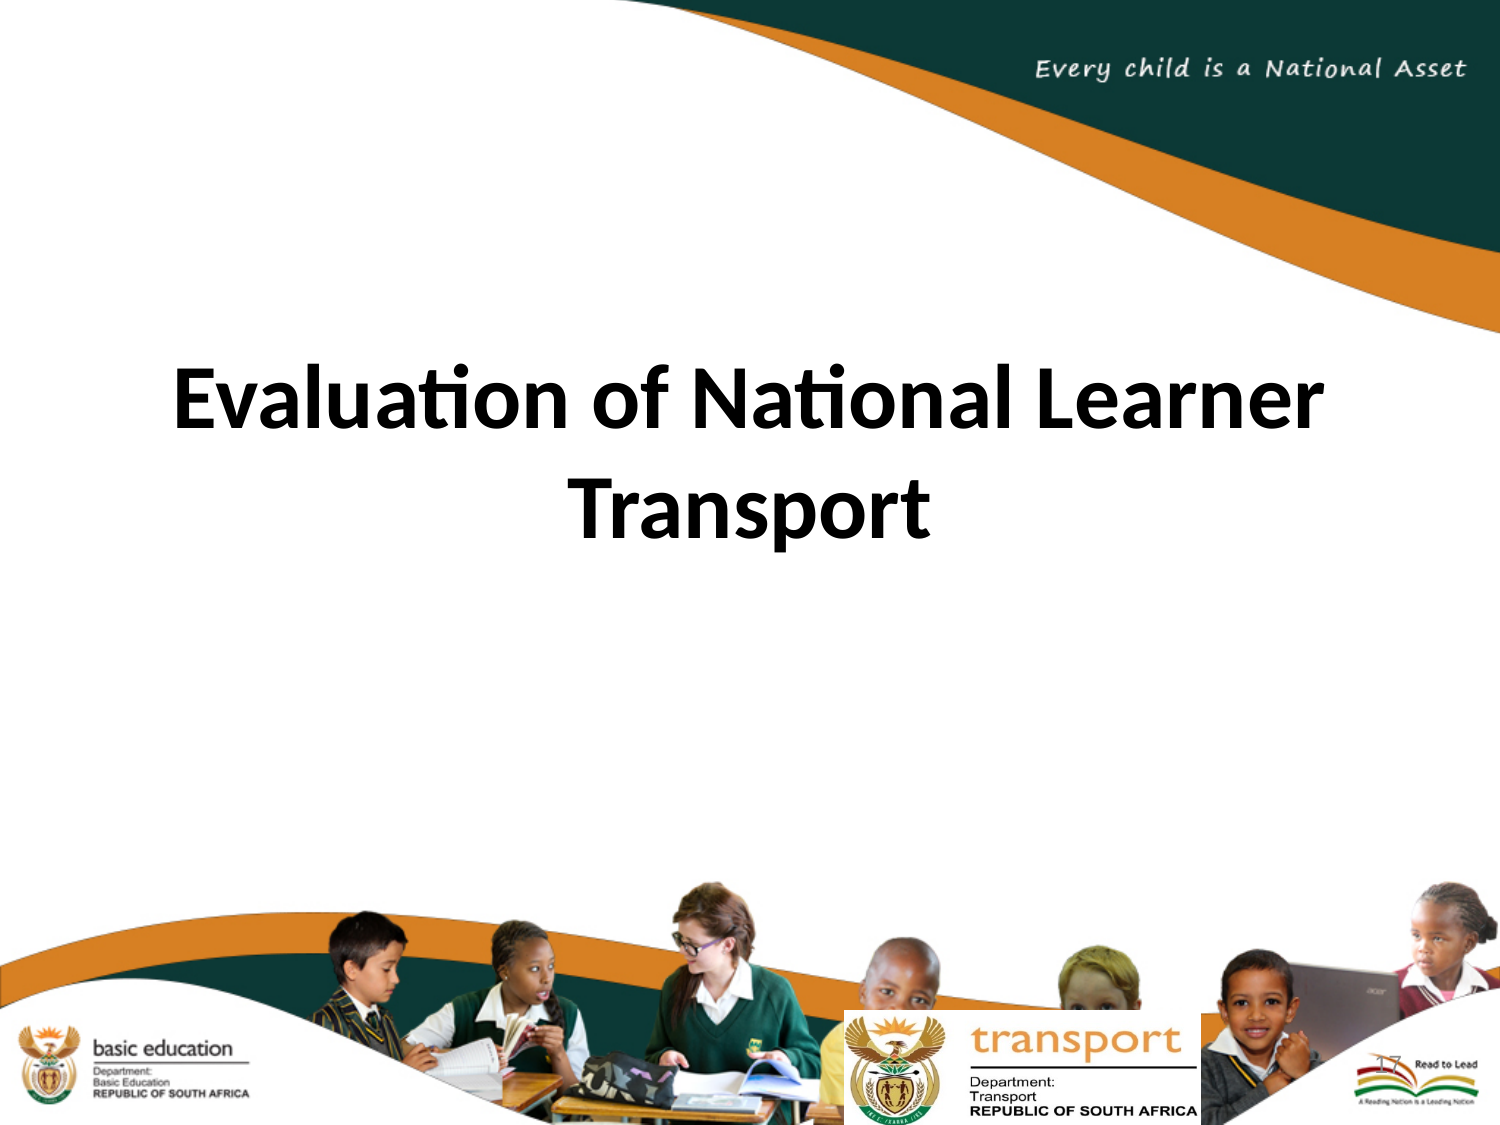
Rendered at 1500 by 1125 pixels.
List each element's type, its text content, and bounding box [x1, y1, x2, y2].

title Evaluation of National Learner Transport [112, 326, 1388, 568]
slide_number 17 [1205, 1024, 1418, 1103]
picture [0, 0, 1500, 1125]
